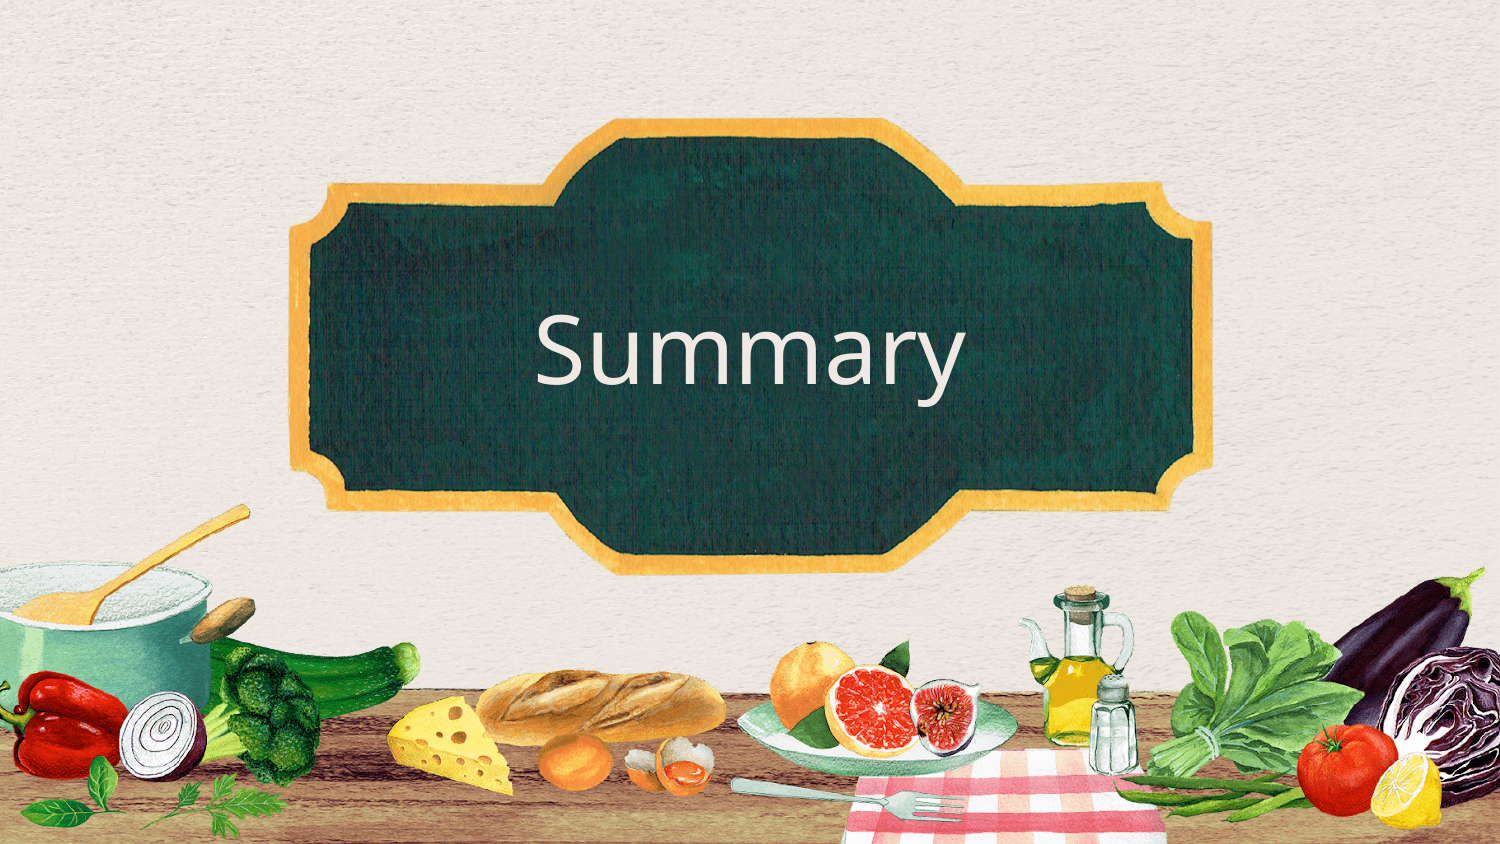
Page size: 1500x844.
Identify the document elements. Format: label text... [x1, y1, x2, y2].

title Summary [306, 253, 1194, 444]
picture [0, 0, 1500, 844]
